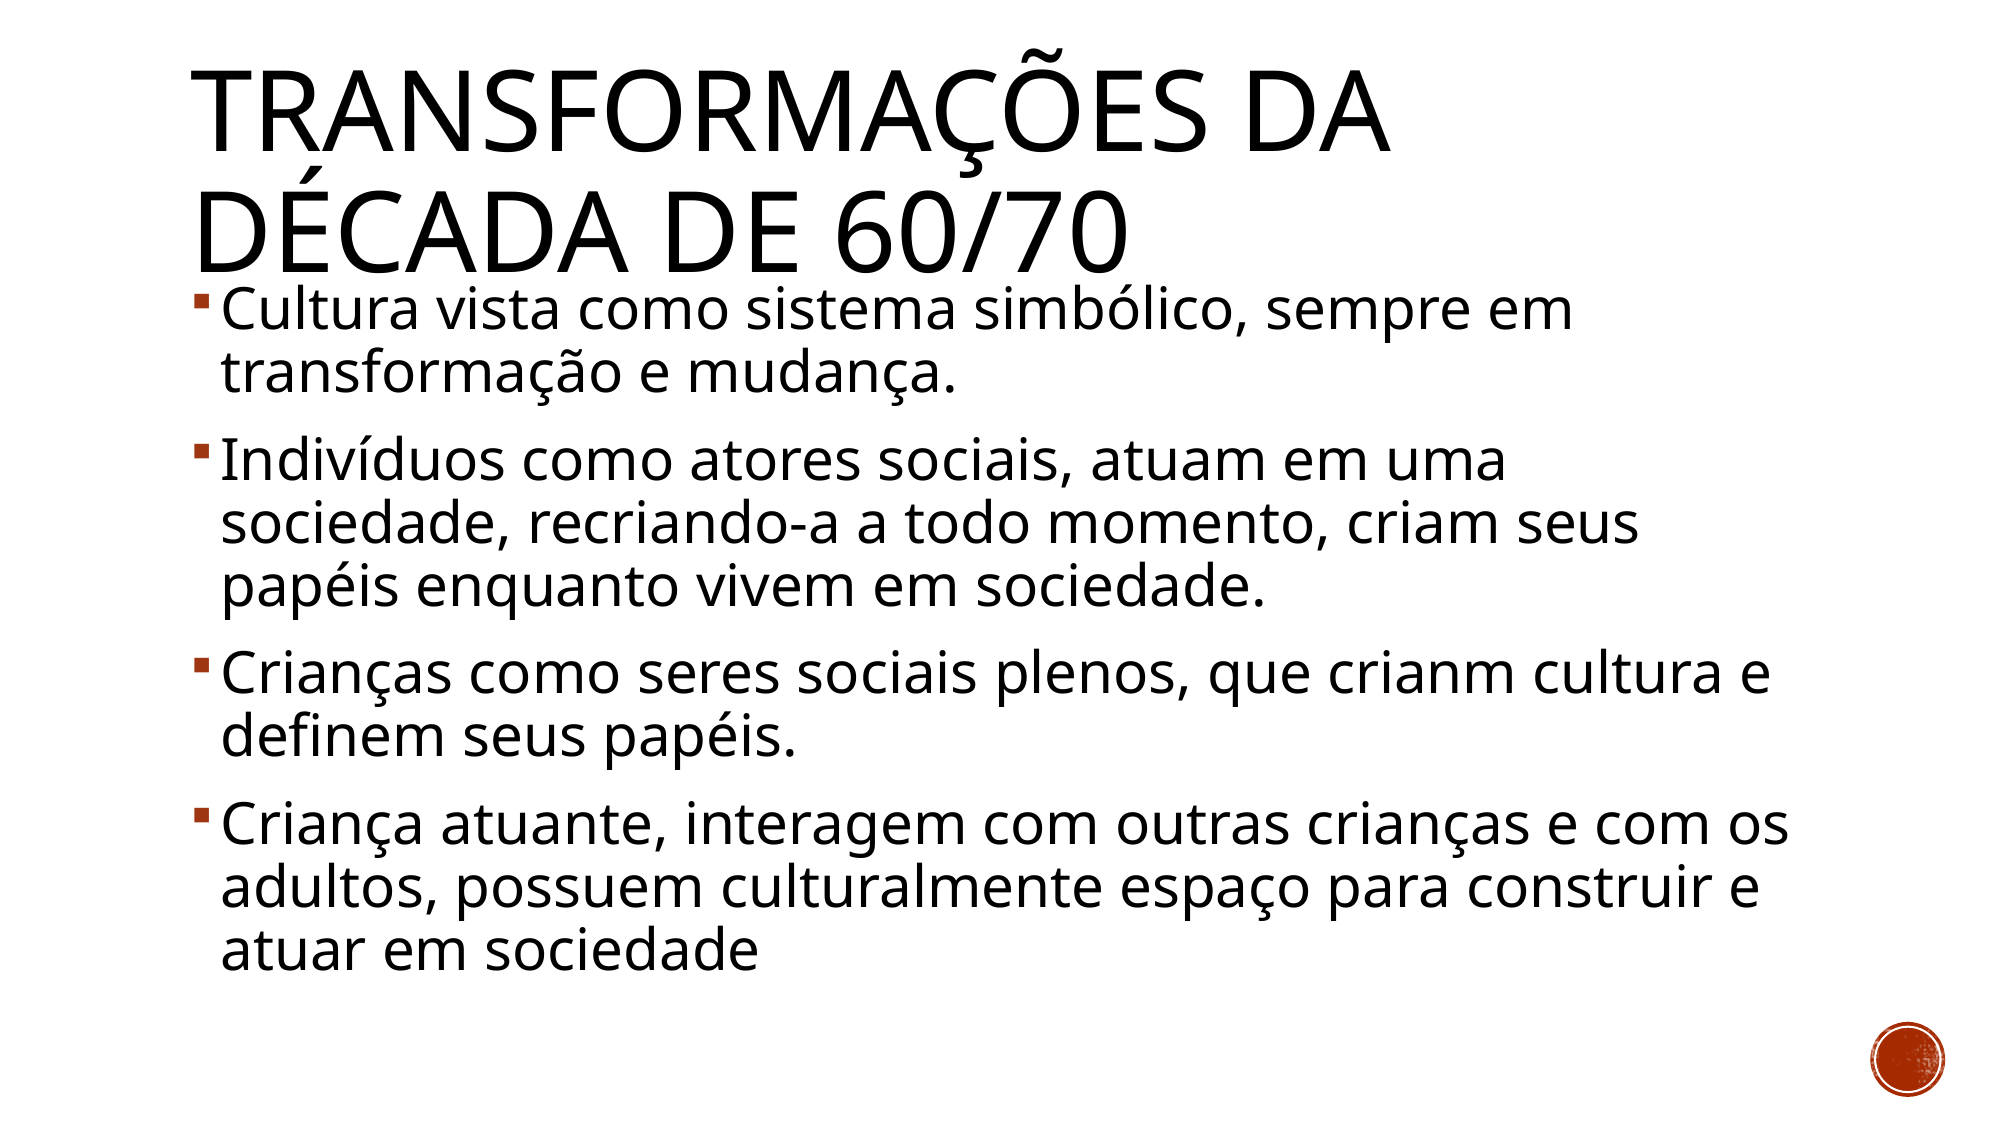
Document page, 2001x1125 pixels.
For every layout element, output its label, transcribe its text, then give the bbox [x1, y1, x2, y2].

title Transformações da década de 60/70 [175, 79, 1826, 272]
list Cultura vista como sistema simbólico, sempre em transformação e mudança. Indivíduos como atores sociais, atuam em uma sociedade, recriando-a a todo momento, criam seus papéis enquanto vivem em sociedade. Crianças como seres sociais plenos, que crianm cultura e definem seus papéis. Criança atuante, interagem com outras crianças e com os adultos, possuem culturalmente espaço para construir e atuar em sociedade [175, 272, 1826, 1013]
